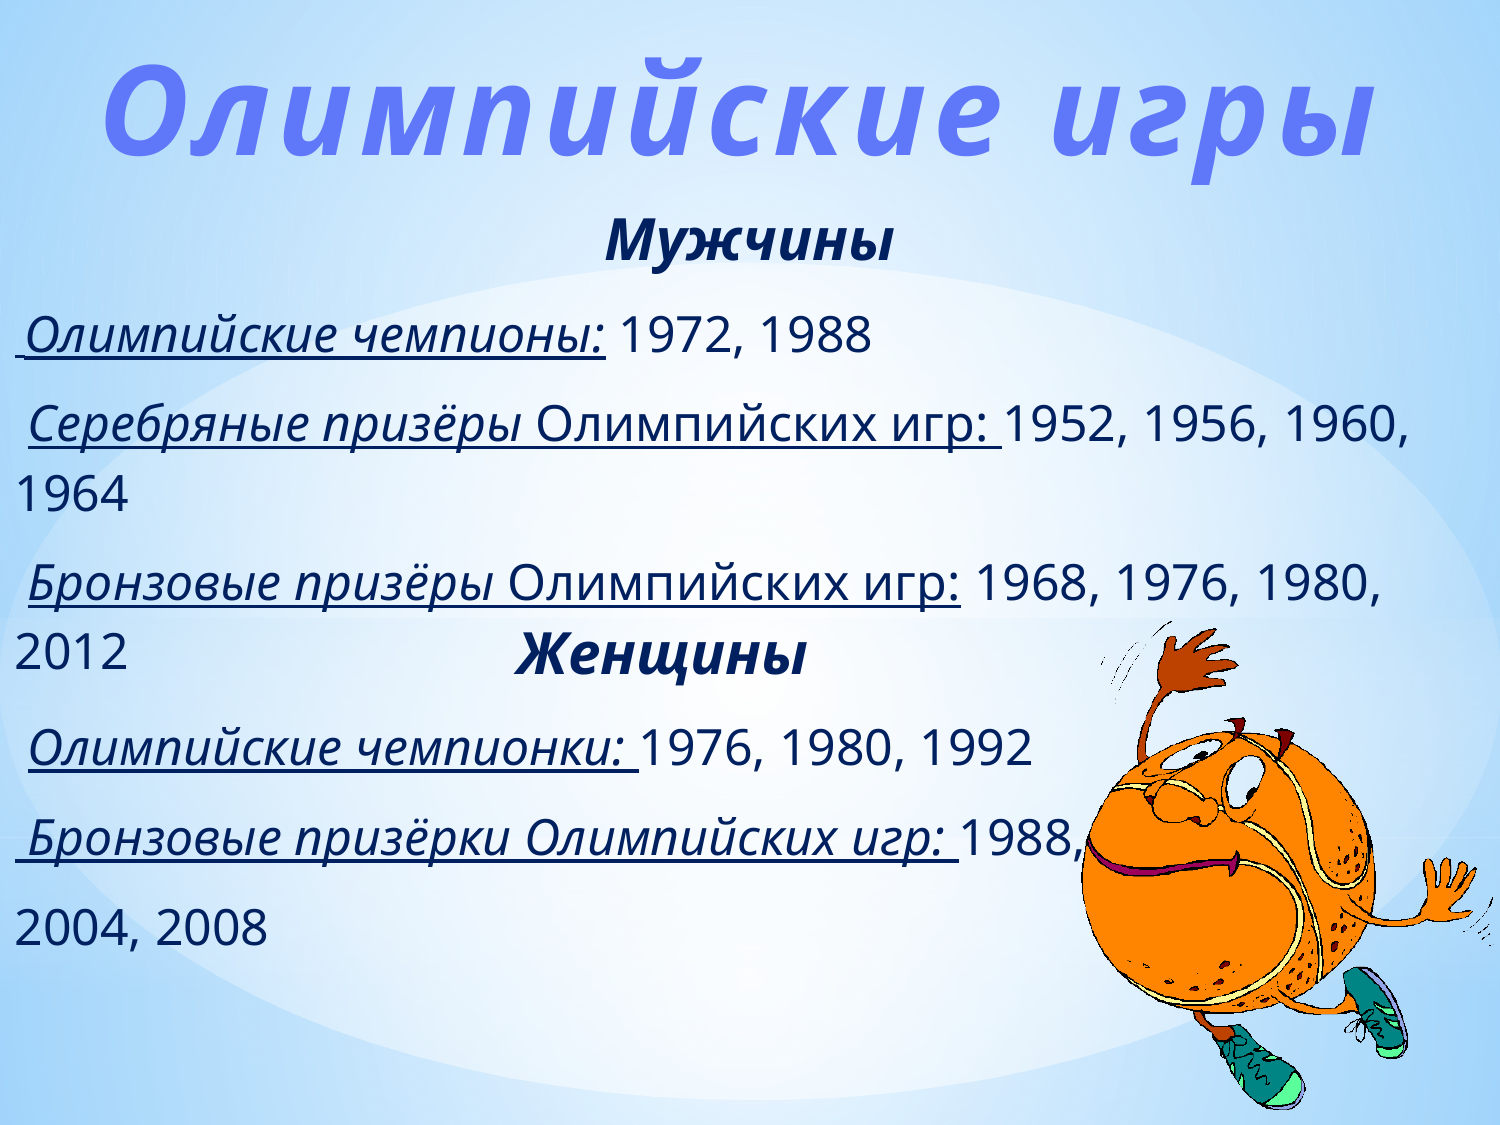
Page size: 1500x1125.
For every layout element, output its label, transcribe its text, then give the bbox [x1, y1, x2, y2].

picture [1080, 613, 1500, 1110]
text_box Женщины Олимпийские чемпионки: 1976, 1980, 1992 Бронзовые призёрки Олимпийских игр: 1988, 2004, 2008 [0, 688, 1074, 963]
text_box Олимпийские игры [83, 0, 1394, 184]
text_box Мужчины Олимпийские чемпионы: 1972, 1988 Серебряные призёры Олимпийских игр: 1952, 1956, 1960, 1964 Бронзовые призёры Олимпийских игр: 1968, 1976, 1980, 2012 [0, 184, 1500, 688]
